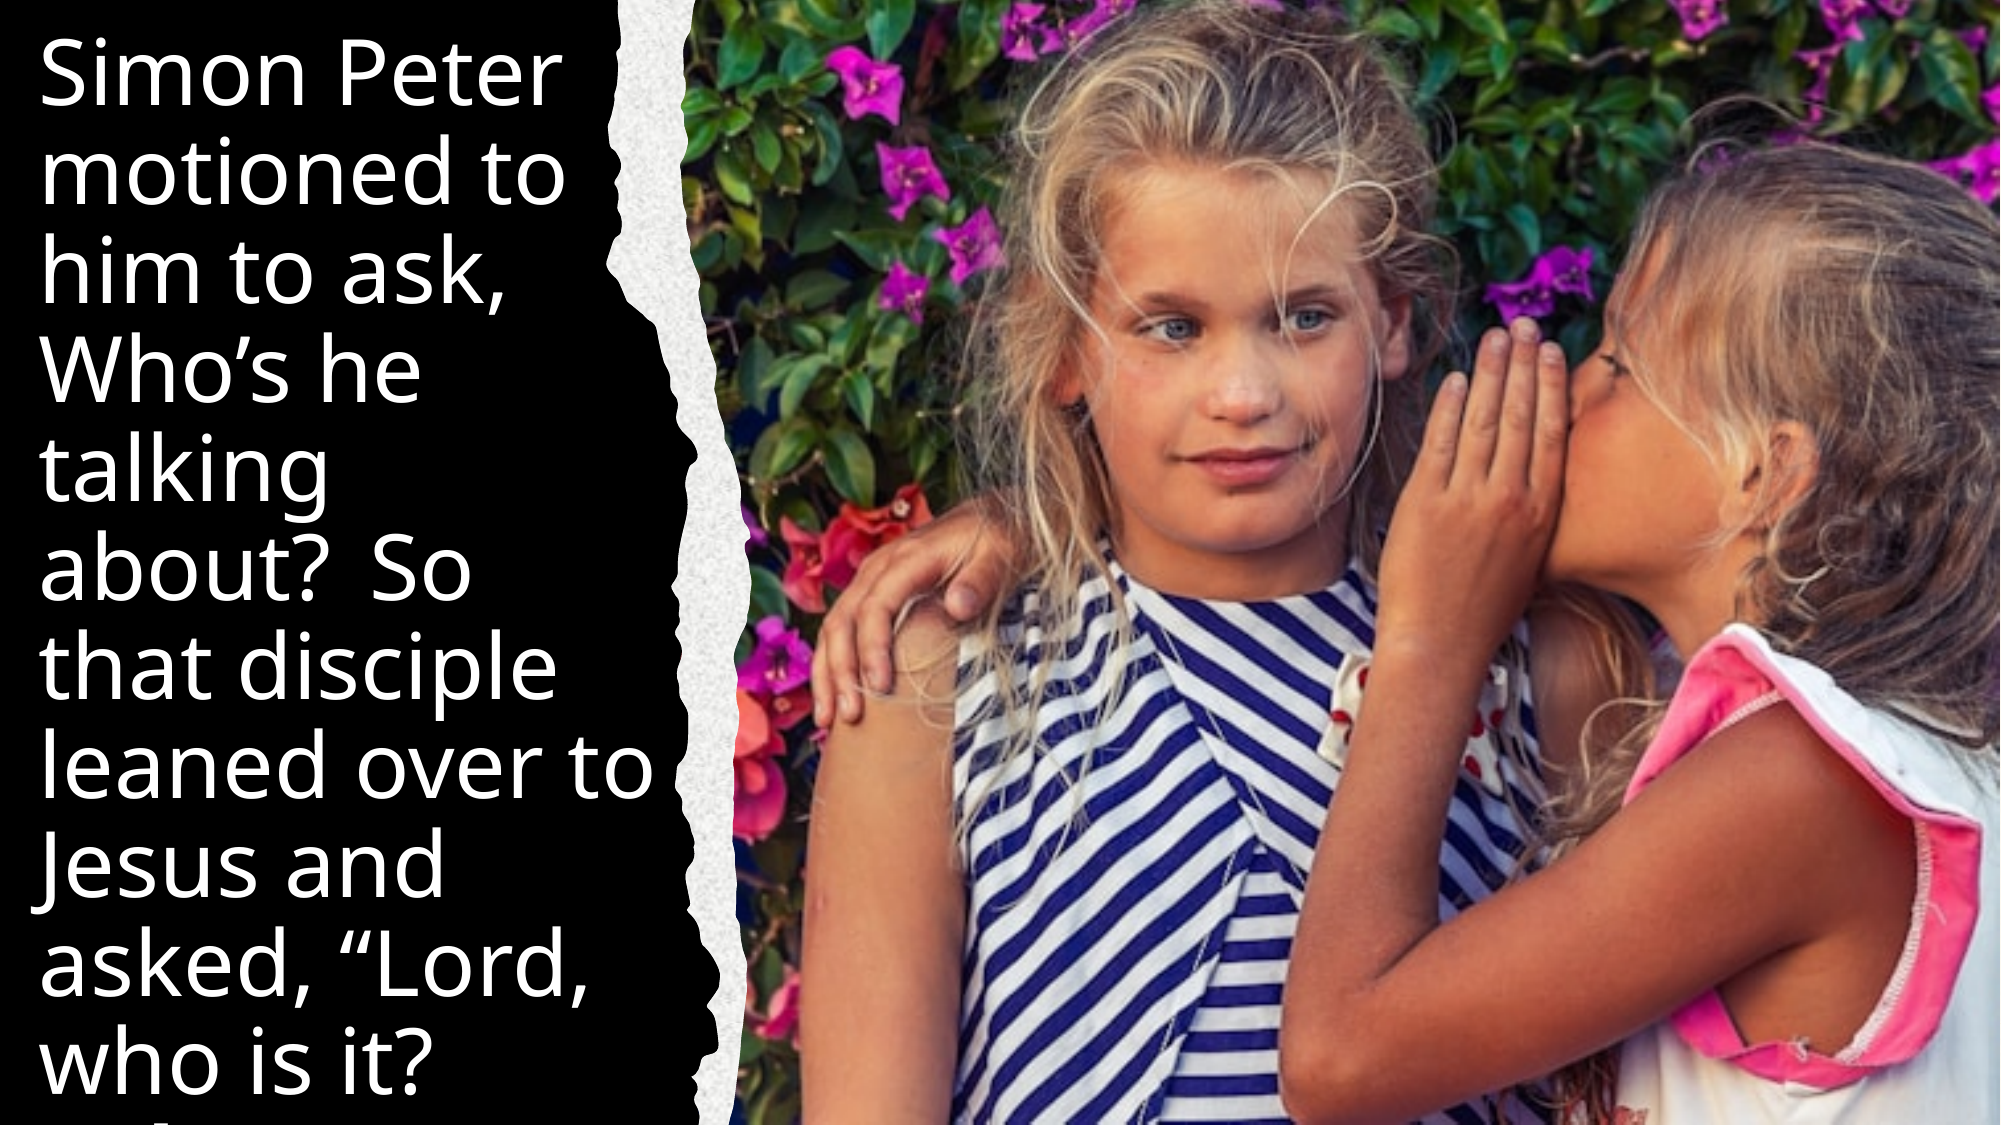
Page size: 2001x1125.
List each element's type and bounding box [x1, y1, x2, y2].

picture [752, 0, 2001, 1125]
text_box [0, 0, 752, 1125]
